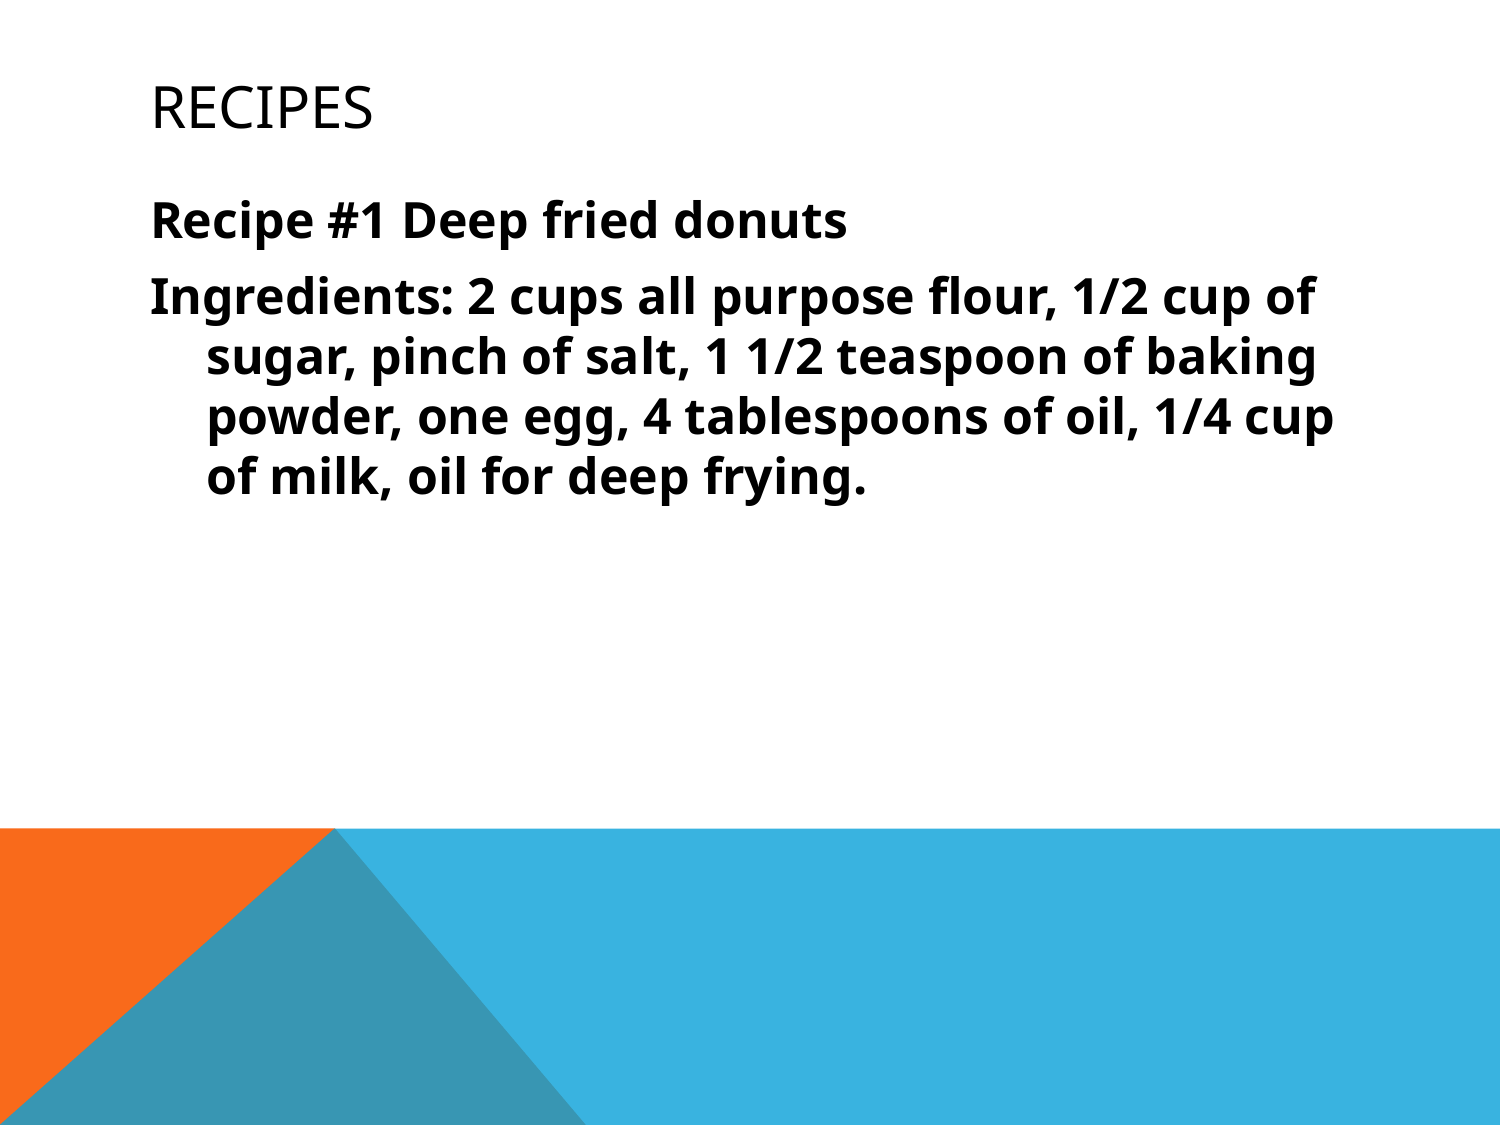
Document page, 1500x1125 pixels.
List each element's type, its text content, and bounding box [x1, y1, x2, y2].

list Recipe #1 Deep fried donuts Ingredients: 2 cups all purpose flour, 1/2 cup of sugar, pinch of salt, 1 1/2 teaspoon of baking powder, one egg, 4 tablespoons of oil, 1/4 cup of milk, oil for deep frying. [135, 180, 1369, 768]
title Recipes [135, 60, 1369, 150]
